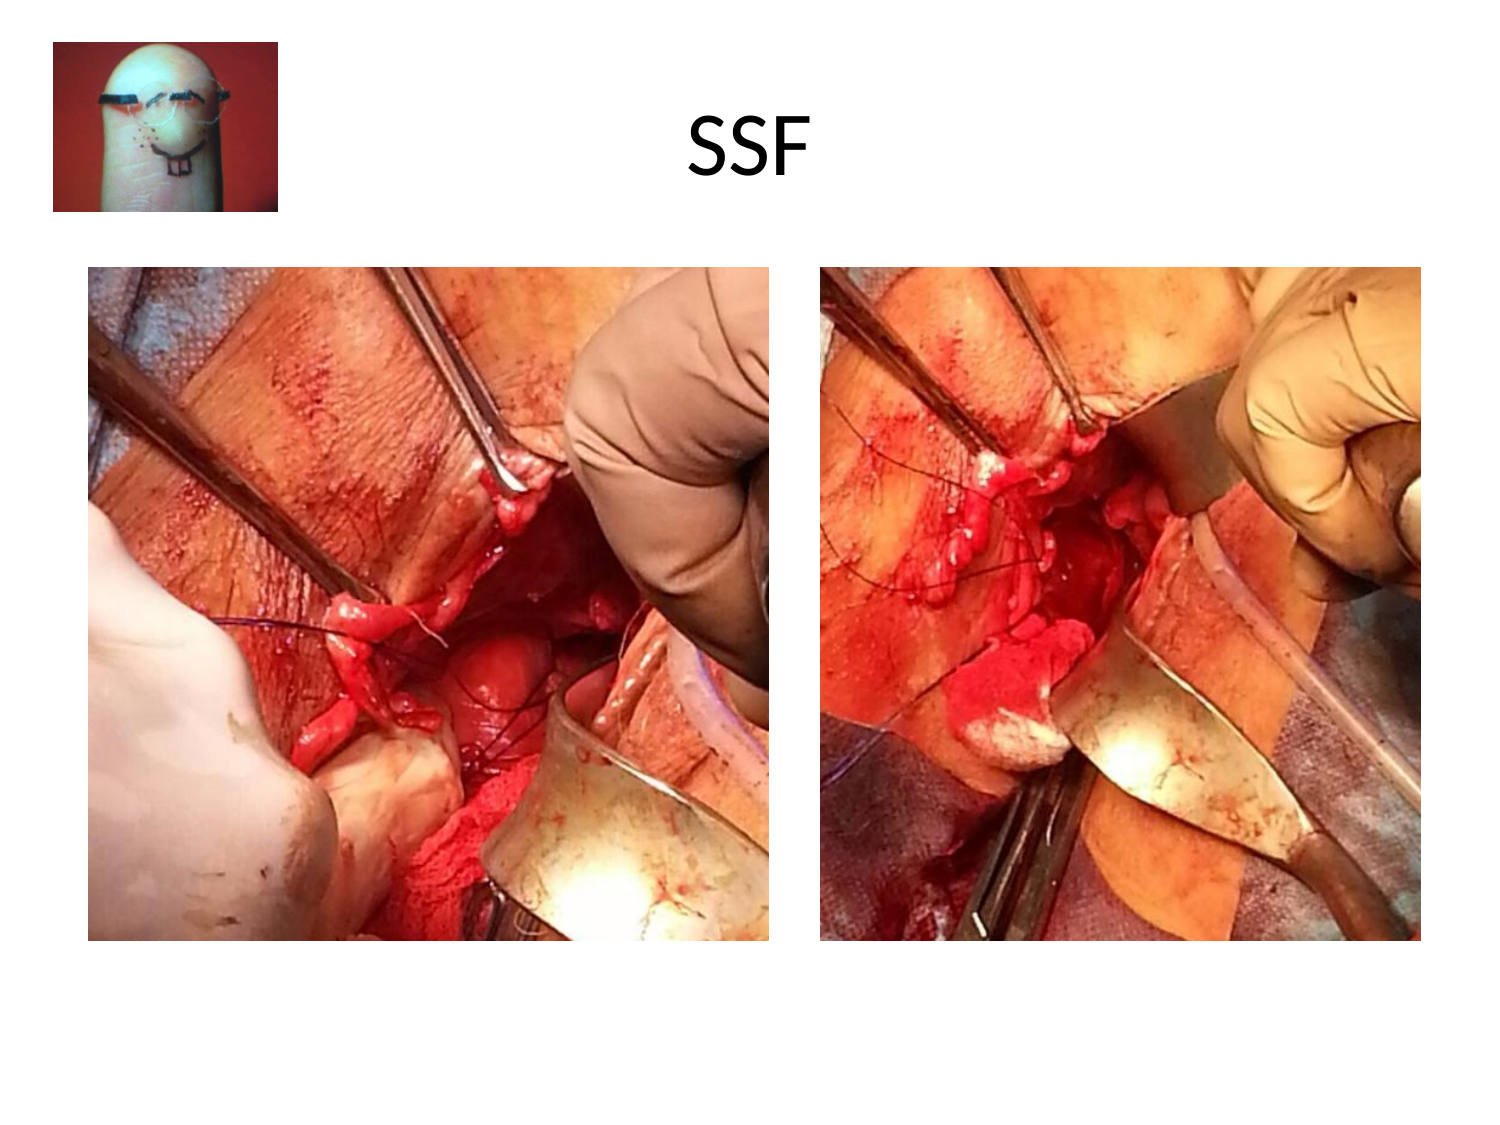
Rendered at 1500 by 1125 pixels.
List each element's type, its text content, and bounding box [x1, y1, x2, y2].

title SSF [74, 44, 1426, 233]
picture [820, 266, 1421, 941]
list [88, 266, 770, 941]
picture [52, 42, 278, 212]
